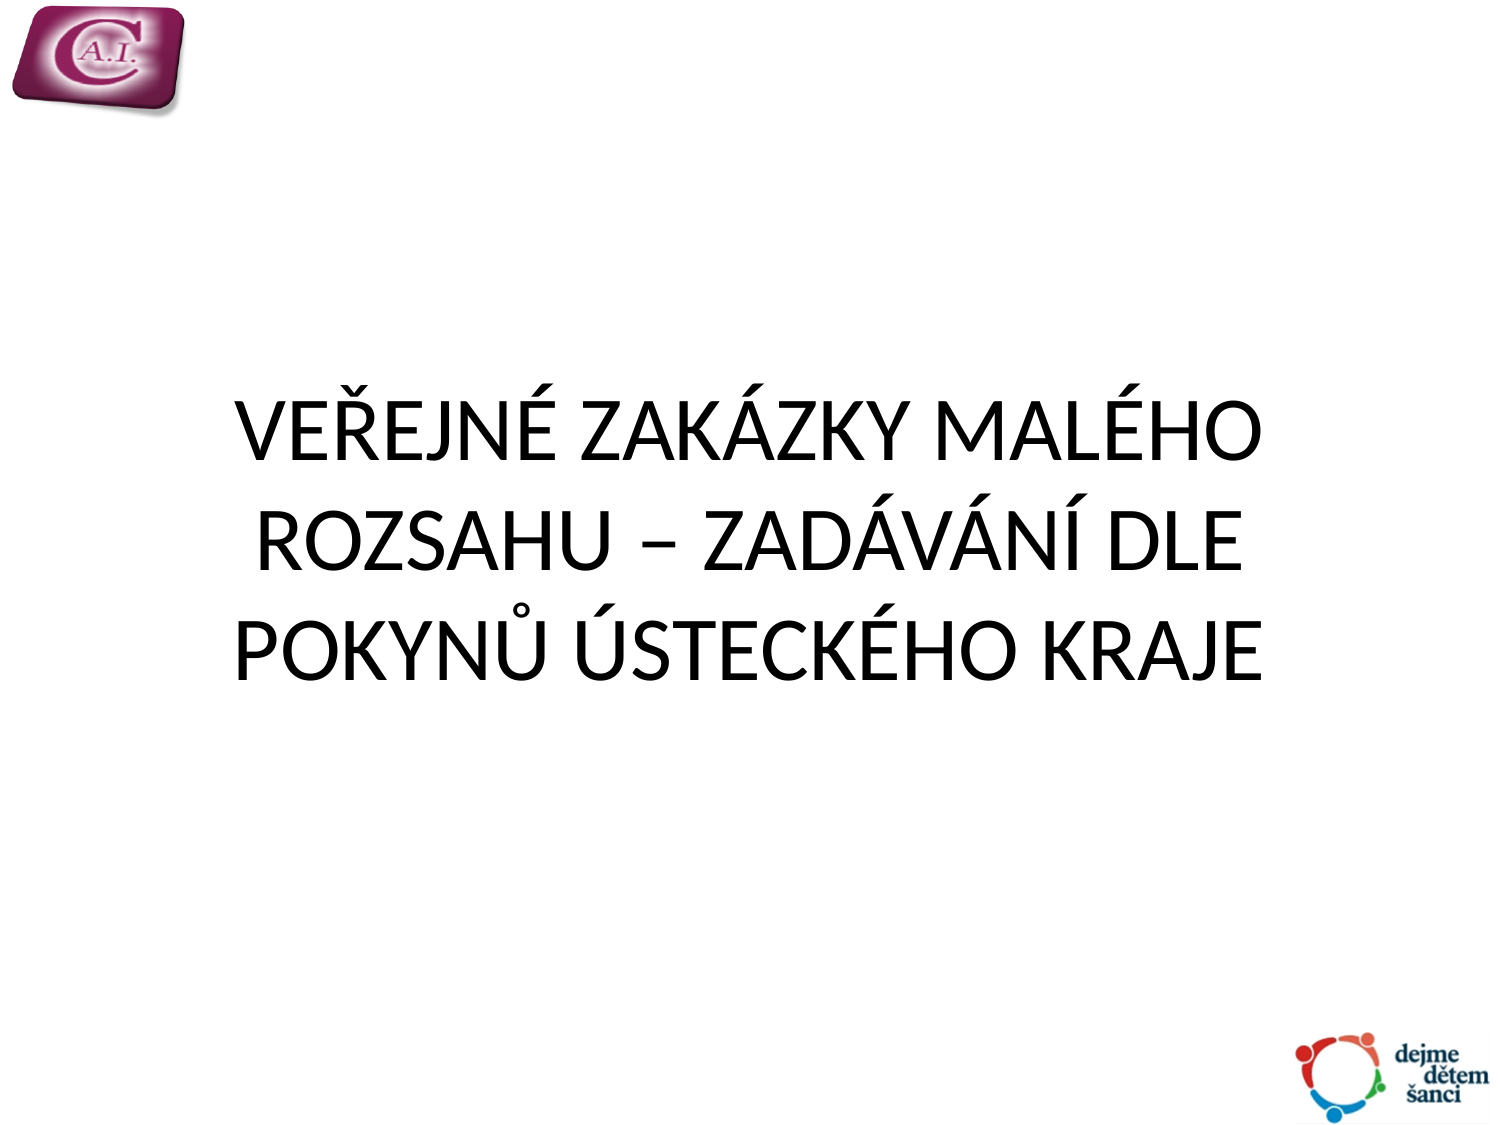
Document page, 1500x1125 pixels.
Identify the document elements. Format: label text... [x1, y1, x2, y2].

title VEŘEJNÉ ZAKÁZKY MALÉHO ROZSAHU – ZADÁVÁNÍ DLE POKYNŮ ÚSTECKÉHO KRAJE [75, 45, 1425, 1024]
picture [1295, 1032, 1491, 1125]
picture [0, 2, 196, 124]
